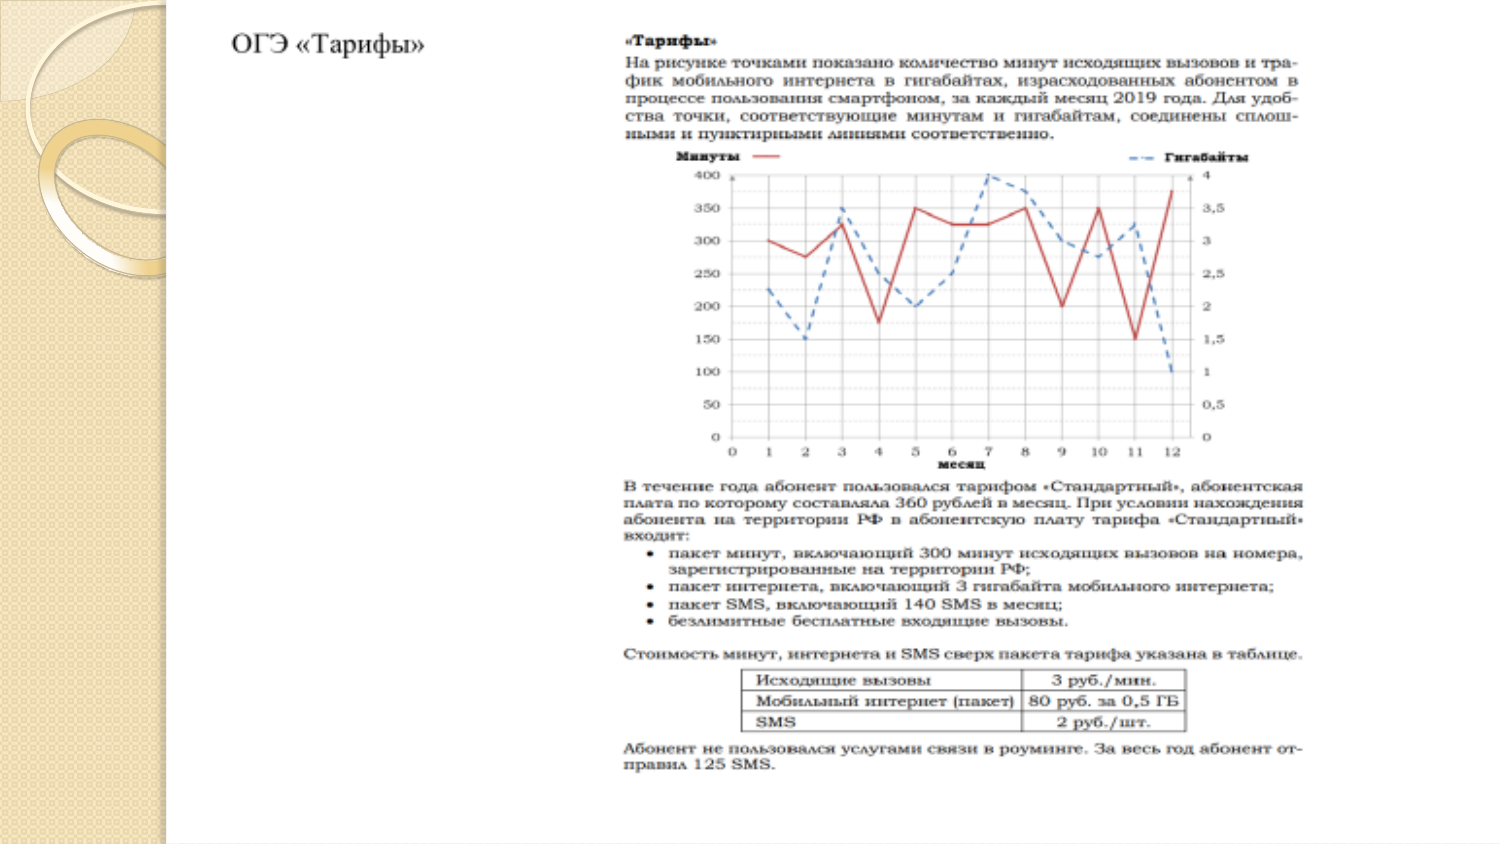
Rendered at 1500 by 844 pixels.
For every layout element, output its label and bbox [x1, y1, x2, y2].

picture [197, 7, 1363, 842]
text_box [0, 0, 1500, 844]
